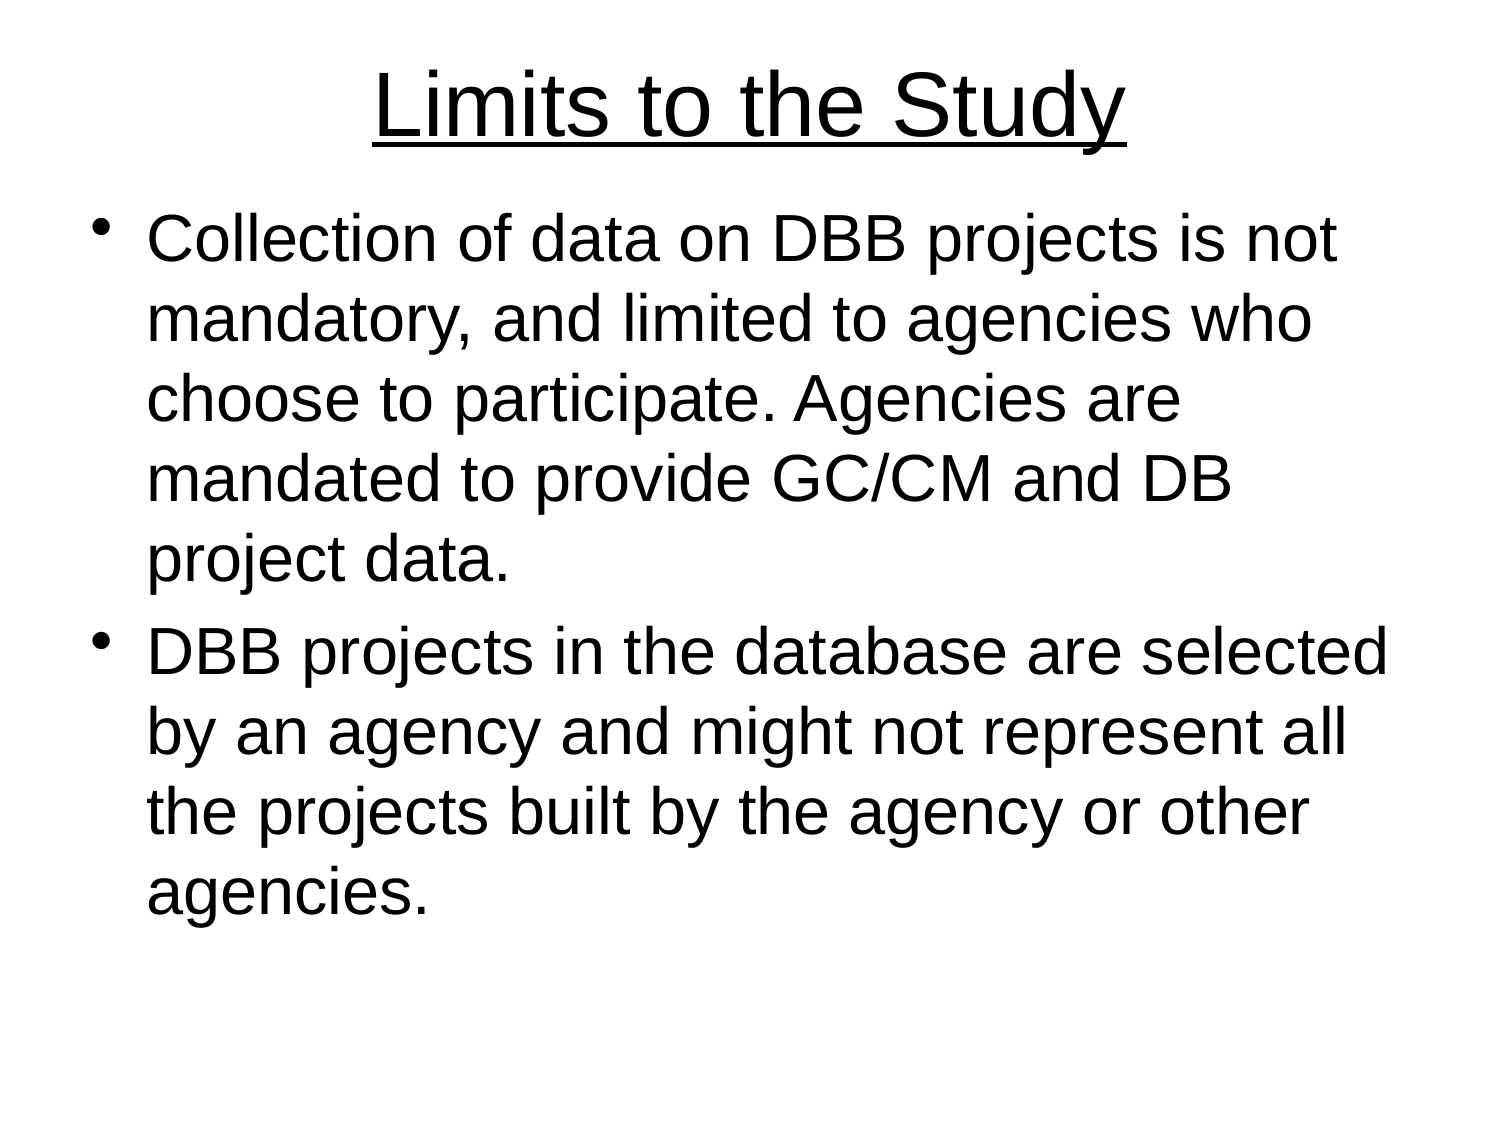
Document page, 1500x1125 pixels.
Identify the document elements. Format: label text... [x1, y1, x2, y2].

title Limits to the Study [74, 37, 1426, 163]
list Collection of data on DBB projects is not mandatory, and limited to agencies who choose to participate. Agencies are mandated to provide GC/CM and DB project data. DBB projects in the database are selected by an agency and might not represent all the projects built by the agency or other agencies. [74, 187, 1463, 1076]
